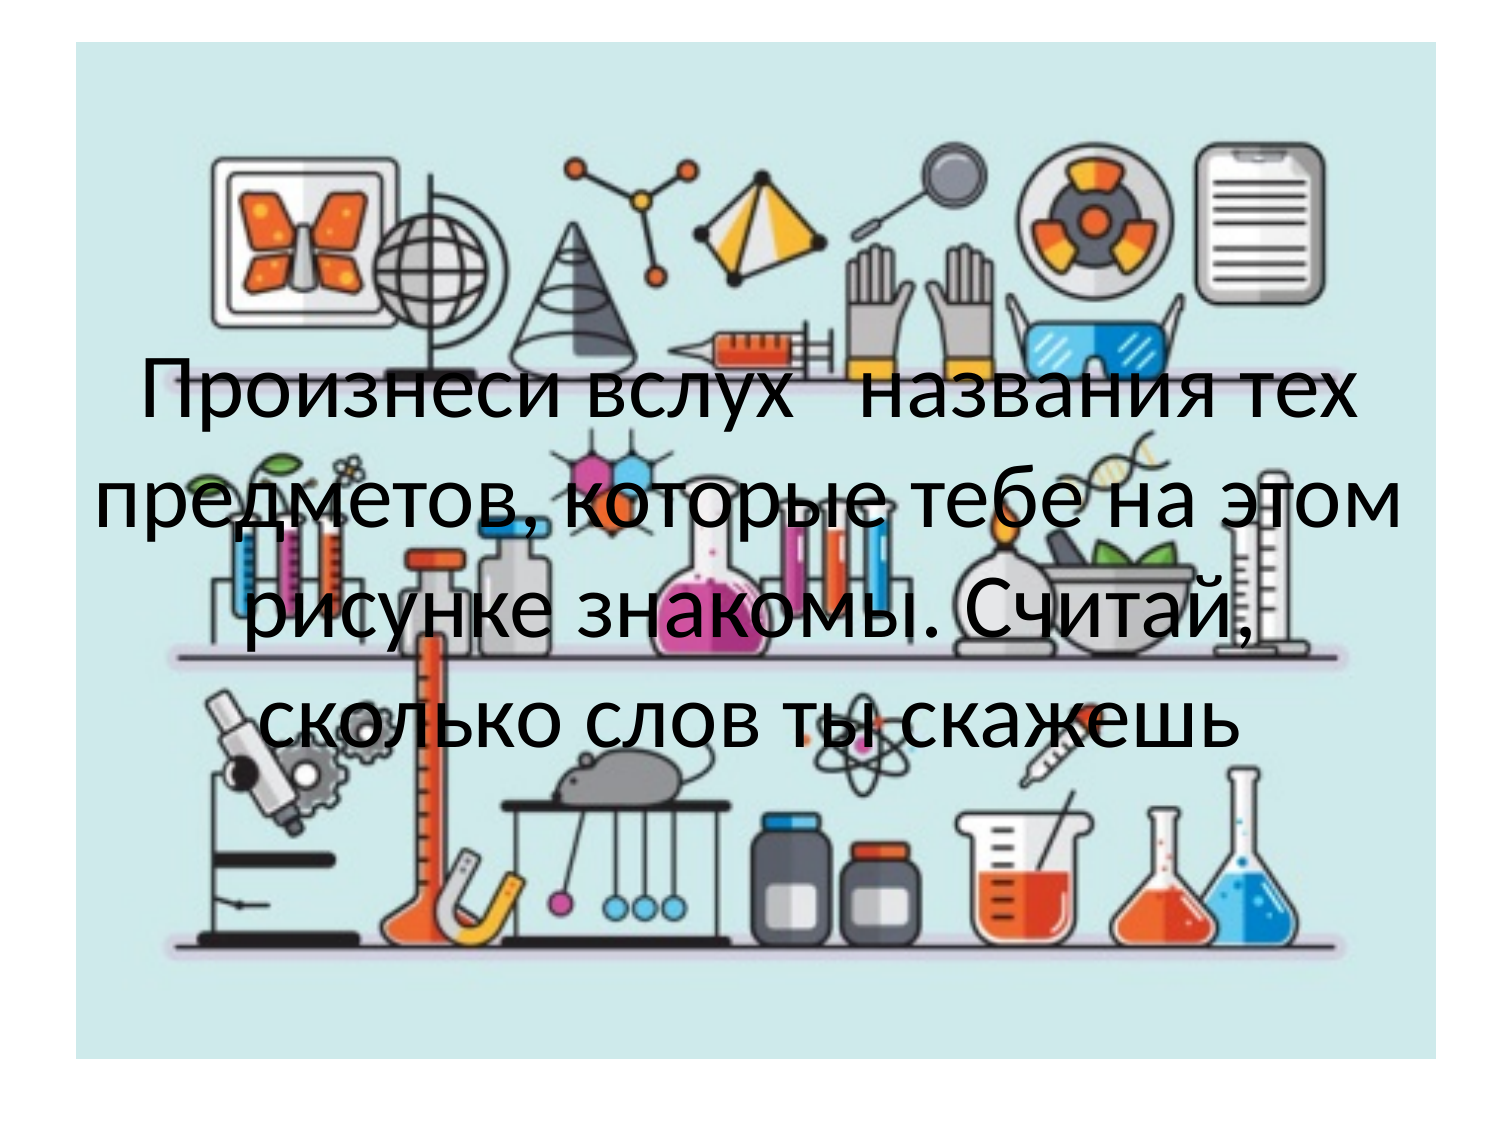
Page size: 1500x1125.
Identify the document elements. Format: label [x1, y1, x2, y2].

list [76, 42, 1436, 1059]
